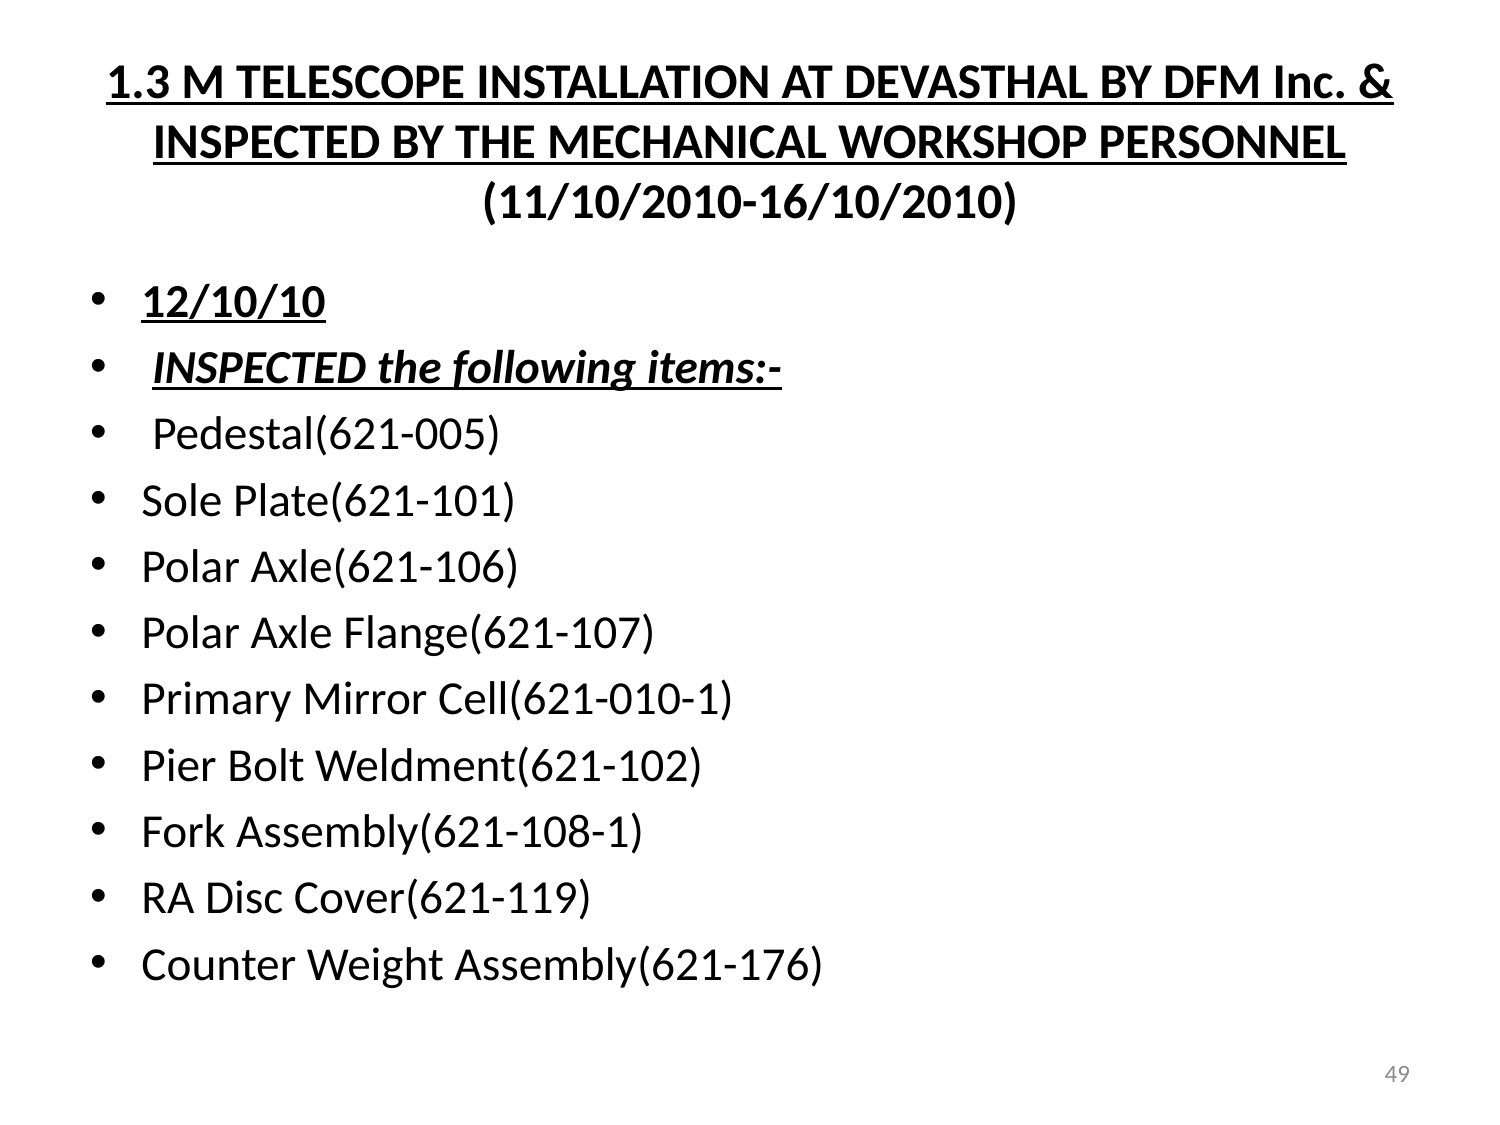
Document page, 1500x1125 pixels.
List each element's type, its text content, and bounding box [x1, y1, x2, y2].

list 12/10/10 INSPECTED the following items:- Pedestal(621-005) Sole Plate(621-101) Polar Axle(621-106) Polar Axle Flange(621-107) Primary Mirror Cell(621-010-1) Pier Bolt Weldment(621-102) Fork Assembly(621-108-1) RA Disc Cover(621-119) Counter Weight Assembly(621-176) [75, 262, 1425, 1005]
title 1.3 M TELESCOPE INSTALLATION AT DEVASTHAL BY DFM Inc. & INSPECTED BY THE MECHANICAL WORKSHOP PERSONNEL (11/10/2010-16/10/2010) [75, 45, 1425, 233]
slide_number 49 [1074, 1042, 1425, 1103]
